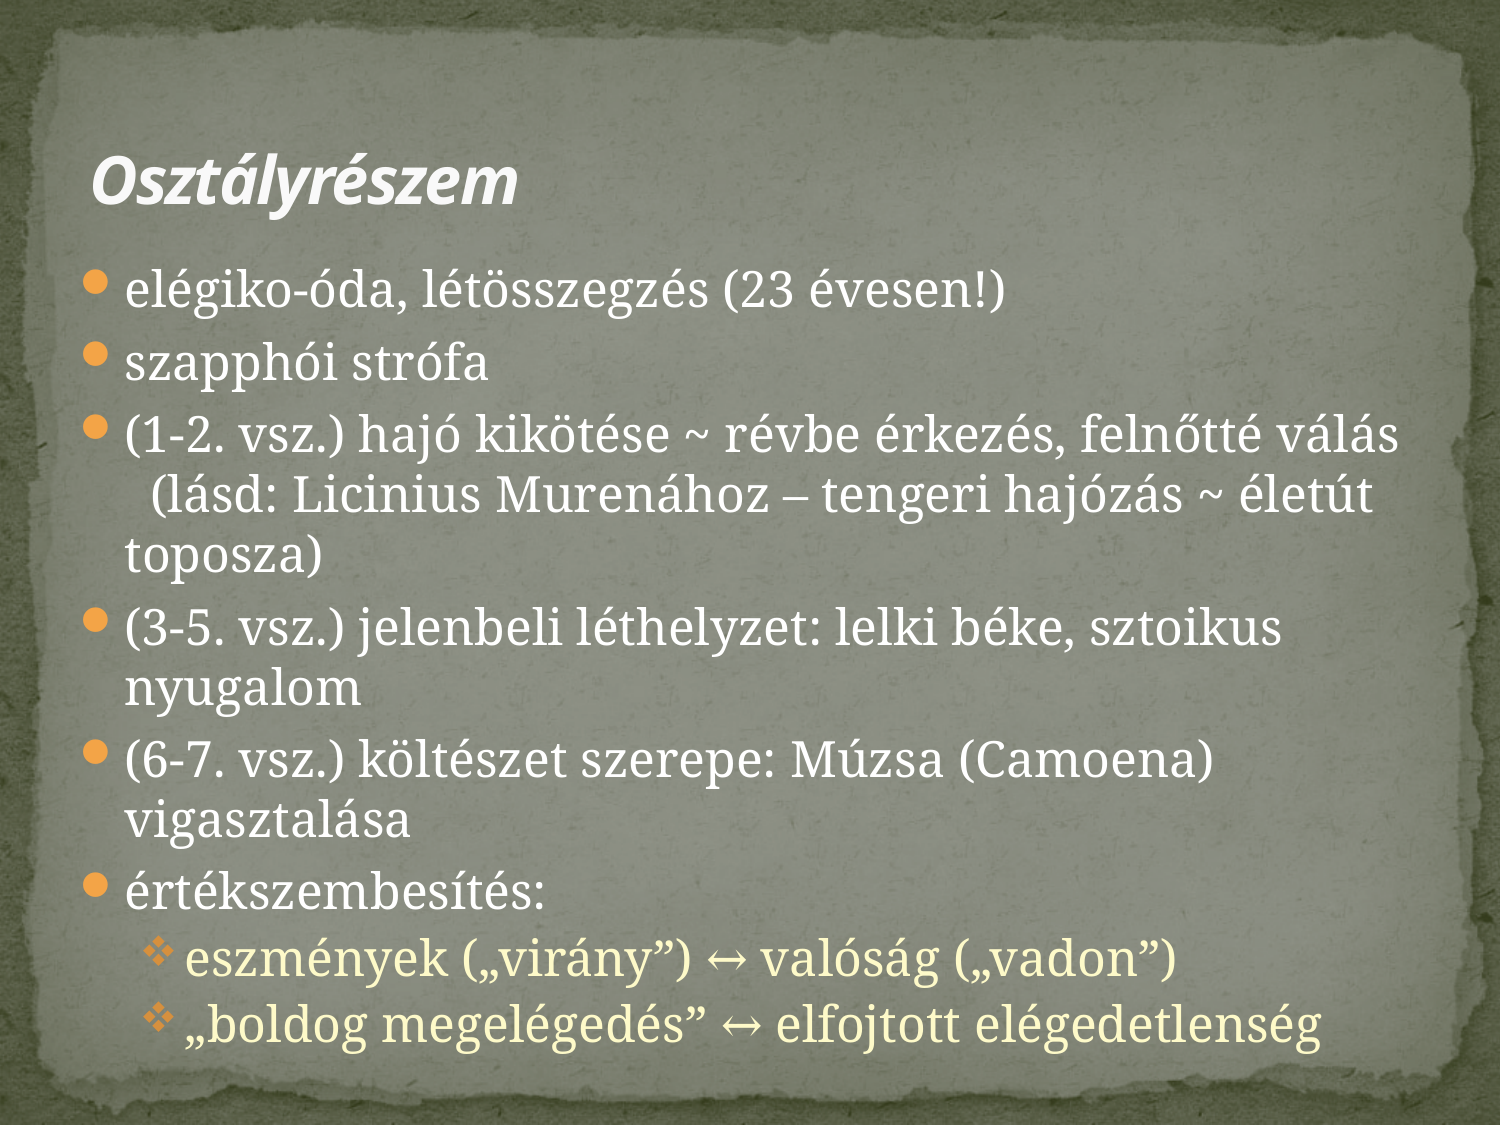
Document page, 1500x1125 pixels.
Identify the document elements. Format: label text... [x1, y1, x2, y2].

title Osztályrészem [74, 24, 1425, 225]
list elégiko-óda, létösszegzés (23 évesen!) szapphói strófa (1-2. vsz.) hajó kikötése ~ révbe érkezés, felnőtté válás (lásd: Licinius Murenához – tengeri hajózás ~ életút toposza) (3-5. vsz.) jelenbeli léthelyzet: lelki béke, sztoikus nyugalom (6-7. vsz.) költészet szerepe: Múzsa (Camoena) vigasztalása értékszembesítés: eszmények („virány”) ↔ valóság („vadon”) „boldog megelégedés” ↔ elfojtott elégedetlenség [64, 249, 1447, 1000]
